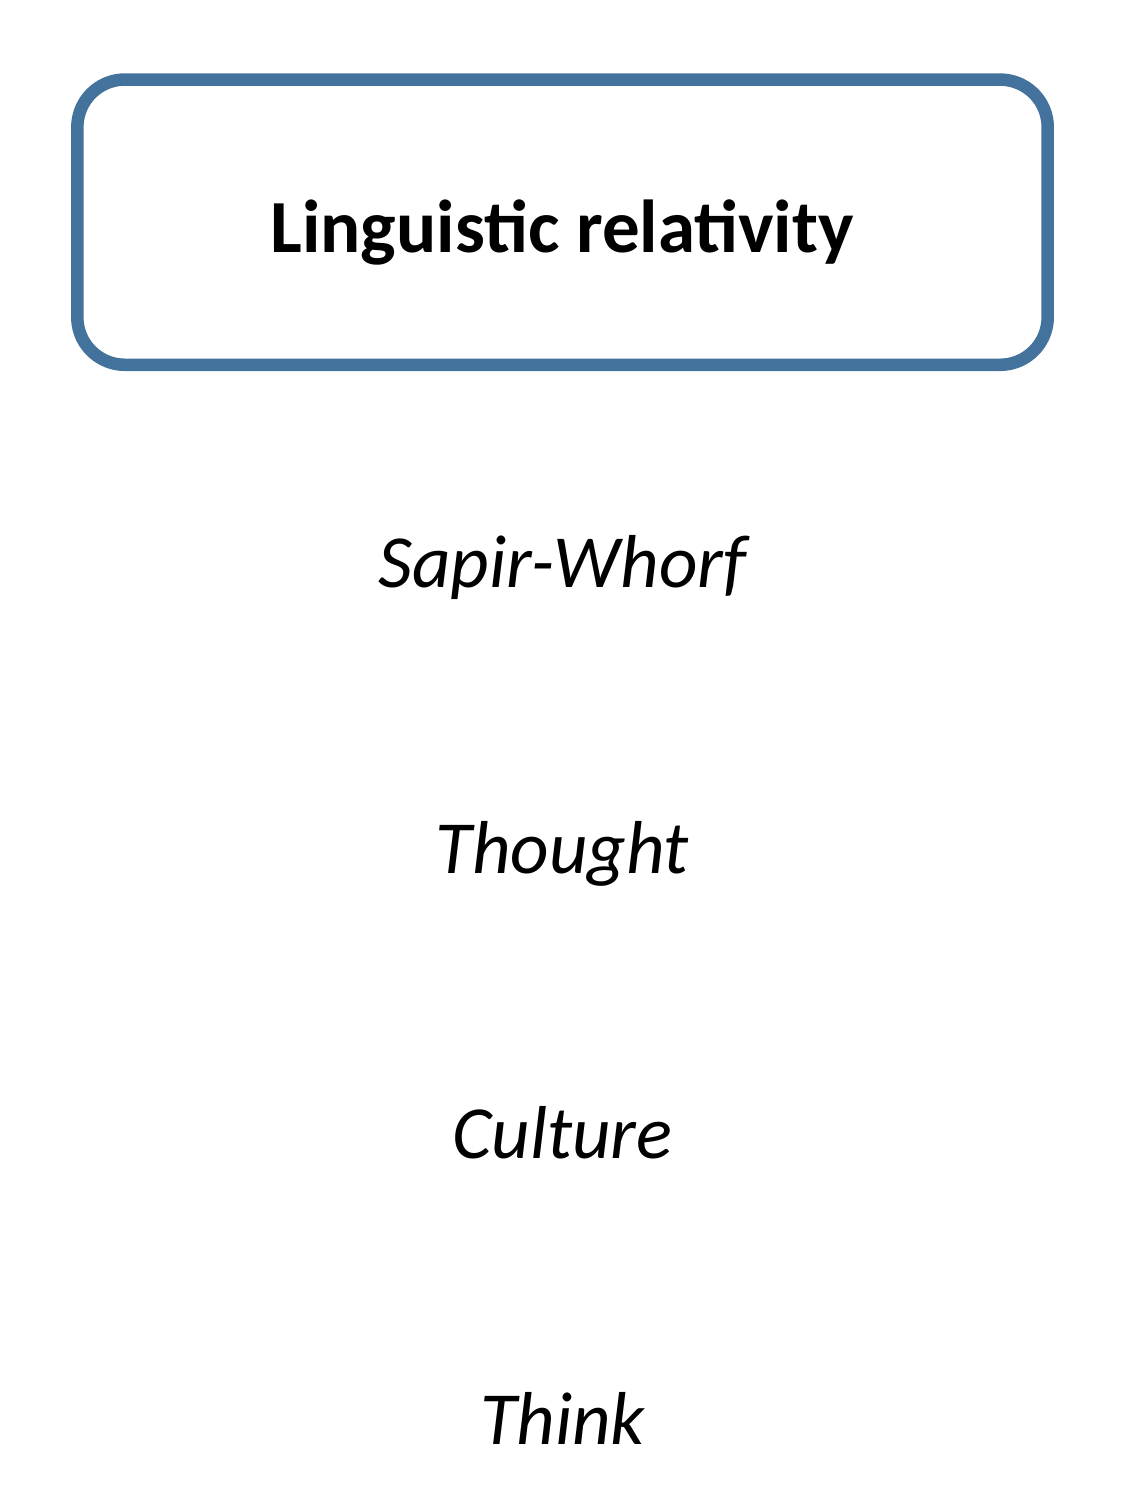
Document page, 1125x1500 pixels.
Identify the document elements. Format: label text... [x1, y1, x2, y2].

text_box Linguistic relativity [76, 78, 1049, 366]
list Sapir-Whorf Thought Culture Think [77, 399, 1048, 1352]
